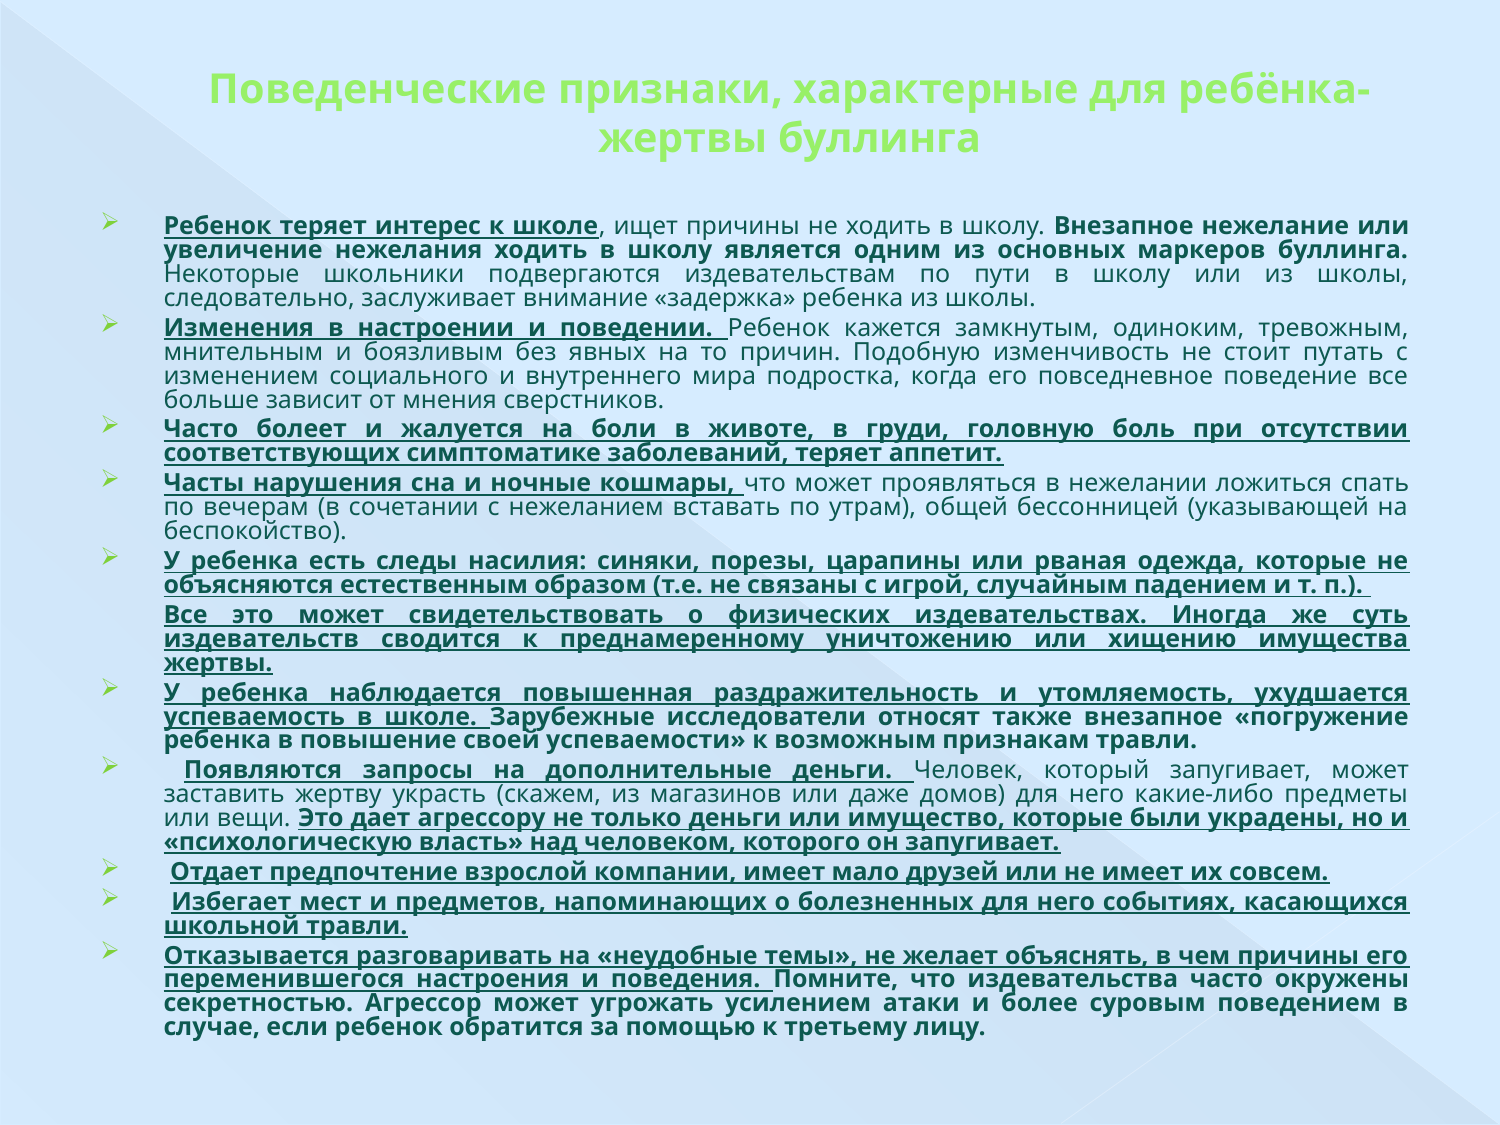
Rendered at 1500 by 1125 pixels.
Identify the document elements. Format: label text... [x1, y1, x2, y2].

title Поведенческие признаки, характерные для ребёнка-жертвы буллинга [75, 43, 1425, 208]
list Ребенок теряет интерес к школе, ищет причины не ходить в школу. Внезапное нежелание или увеличение нежелания ходить в школу является одним из основных маркеров буллинга. Некоторые школьники подвергаются издевательствам по пути в школу или из школы, следовательно, заслуживает внимание «задержка» ребенка из школы. Изменения в настроении и поведении. Ребенок кажется замкнутым, одиноким, тревожным, мнительным и боязливым без явных на то причин. Подобную изменчивость не стоит путать с изменением социального и внутреннего мира подростка, когда его повседневное поведение все больше зависит от мнения сверстников. Часто болеет и жалуется на боли в животе, в груди, головную боль при отсутствии соответствующих симптоматике заболеваний, теряет аппетит. Часты нарушения сна и ночные кошмары, что может проявляться в нежелании ложиться спать по вечерам (в сочетании с нежеланием вставать по утрам), общей бессонницей (указывающей на беспокойство). У ребенка есть следы насилия: синяки, порезы, царапины или рваная одежда, которые не объясняются естественным образом (т.е. не связаны с игрой, случайным падением и т. п.). Все это может свидетельствовать о физических издевательствах. Иногда же суть издевательств сводится к преднамеренному уничтожению или хищению имущества жертвы. У ребенка наблюдается повышенная раздражительность и утомляемость, ухудшается успеваемость в школе. Зарубежные исследователи относят также внезапное «погружение ребенка в повышение своей успеваемости» к возможным признакам травли. Появляются запросы на дополнительные деньги. Человек, который запугивает, может заставить жертву украсть (скажем, из магазинов или даже домов) для него какие-либо предметы или вещи. Это дает агрессору не только деньги или имущество, которые были украдены, но и «психологическую власть» над человеком, которого он запугивает. Отдает предпочтение взрослой компании, имеет мало друзей или не имеет их совсем. Избегает мест и предметов, напоминающих о болезненных для него событиях, касающихся школьной травли. Отказывается разговаривать на «неудобные темы», не желает объяснять, в чем причины его переменившегося настроения и поведения. Помните, что издевательства часто окружены секретностью. Агрессор может угрожать усилением атаки и более суровым поведением в случае, если ребенок обратится за помощью к третьему лицу. [75, 208, 1425, 1059]
